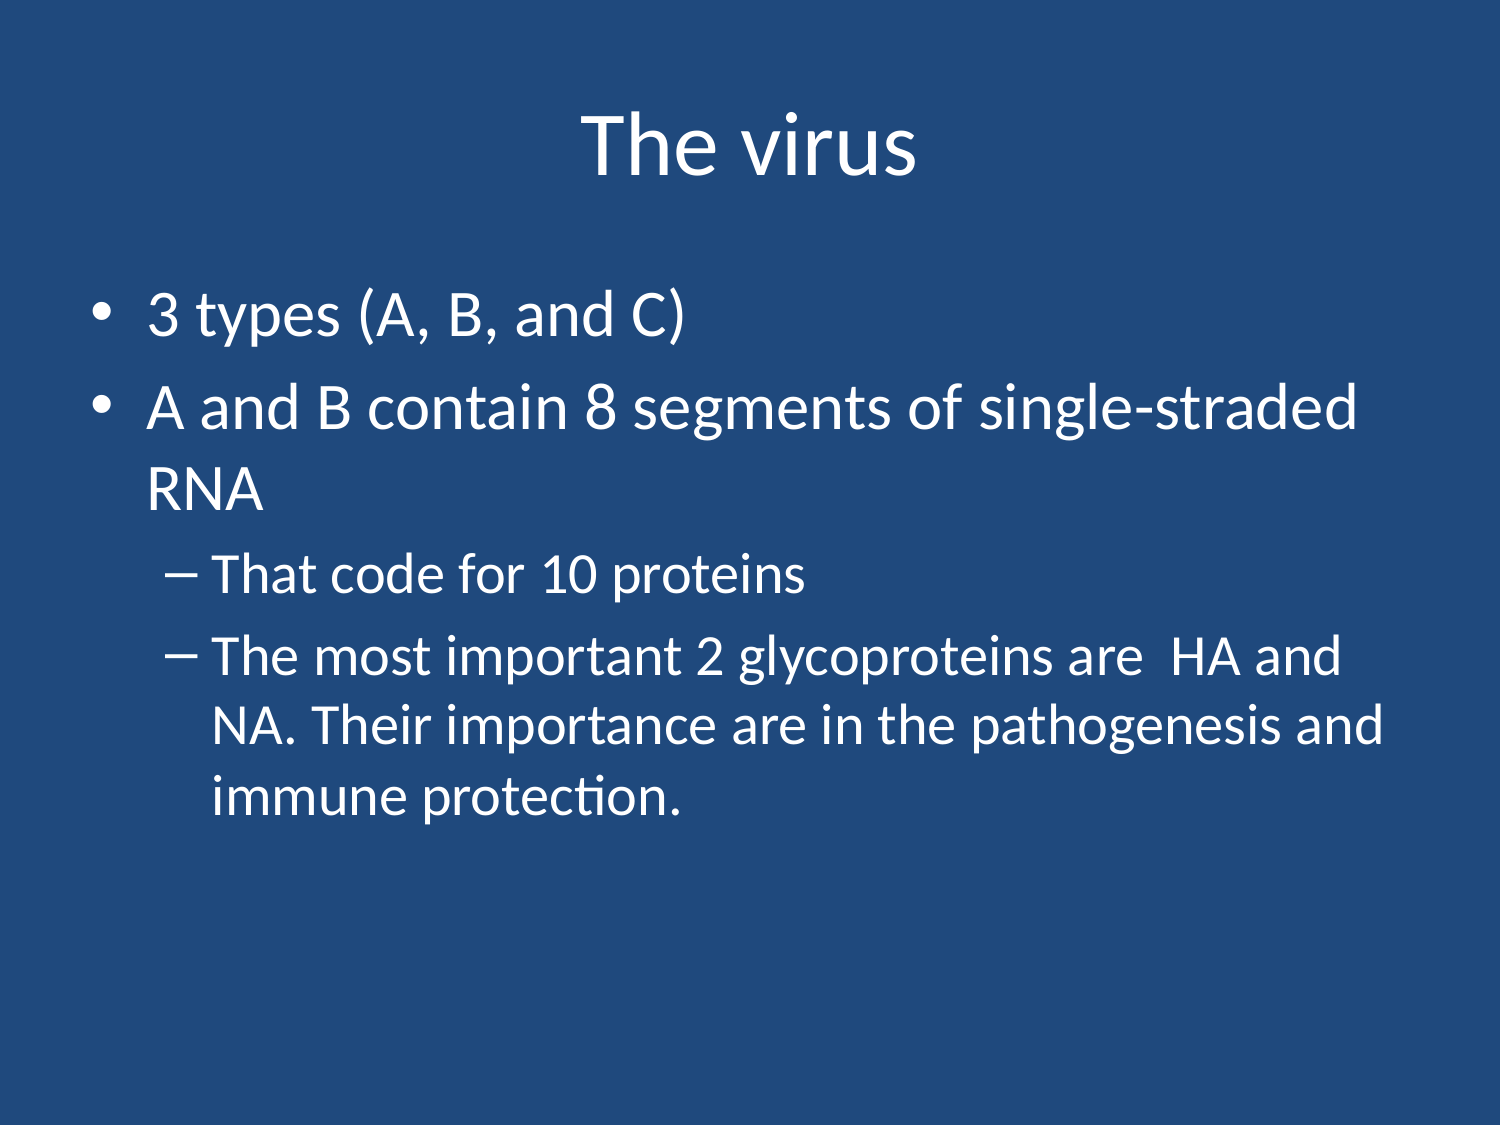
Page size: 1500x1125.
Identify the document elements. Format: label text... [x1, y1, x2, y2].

list 3 types (A, B, and C) A and B contain 8 segments of single-straded RNA That code for 10 proteins The most important 2 glycoproteins are HA and NA. Their importance are in the pathogenesis and immune protection. [74, 262, 1426, 1006]
title The virus [74, 44, 1426, 233]
